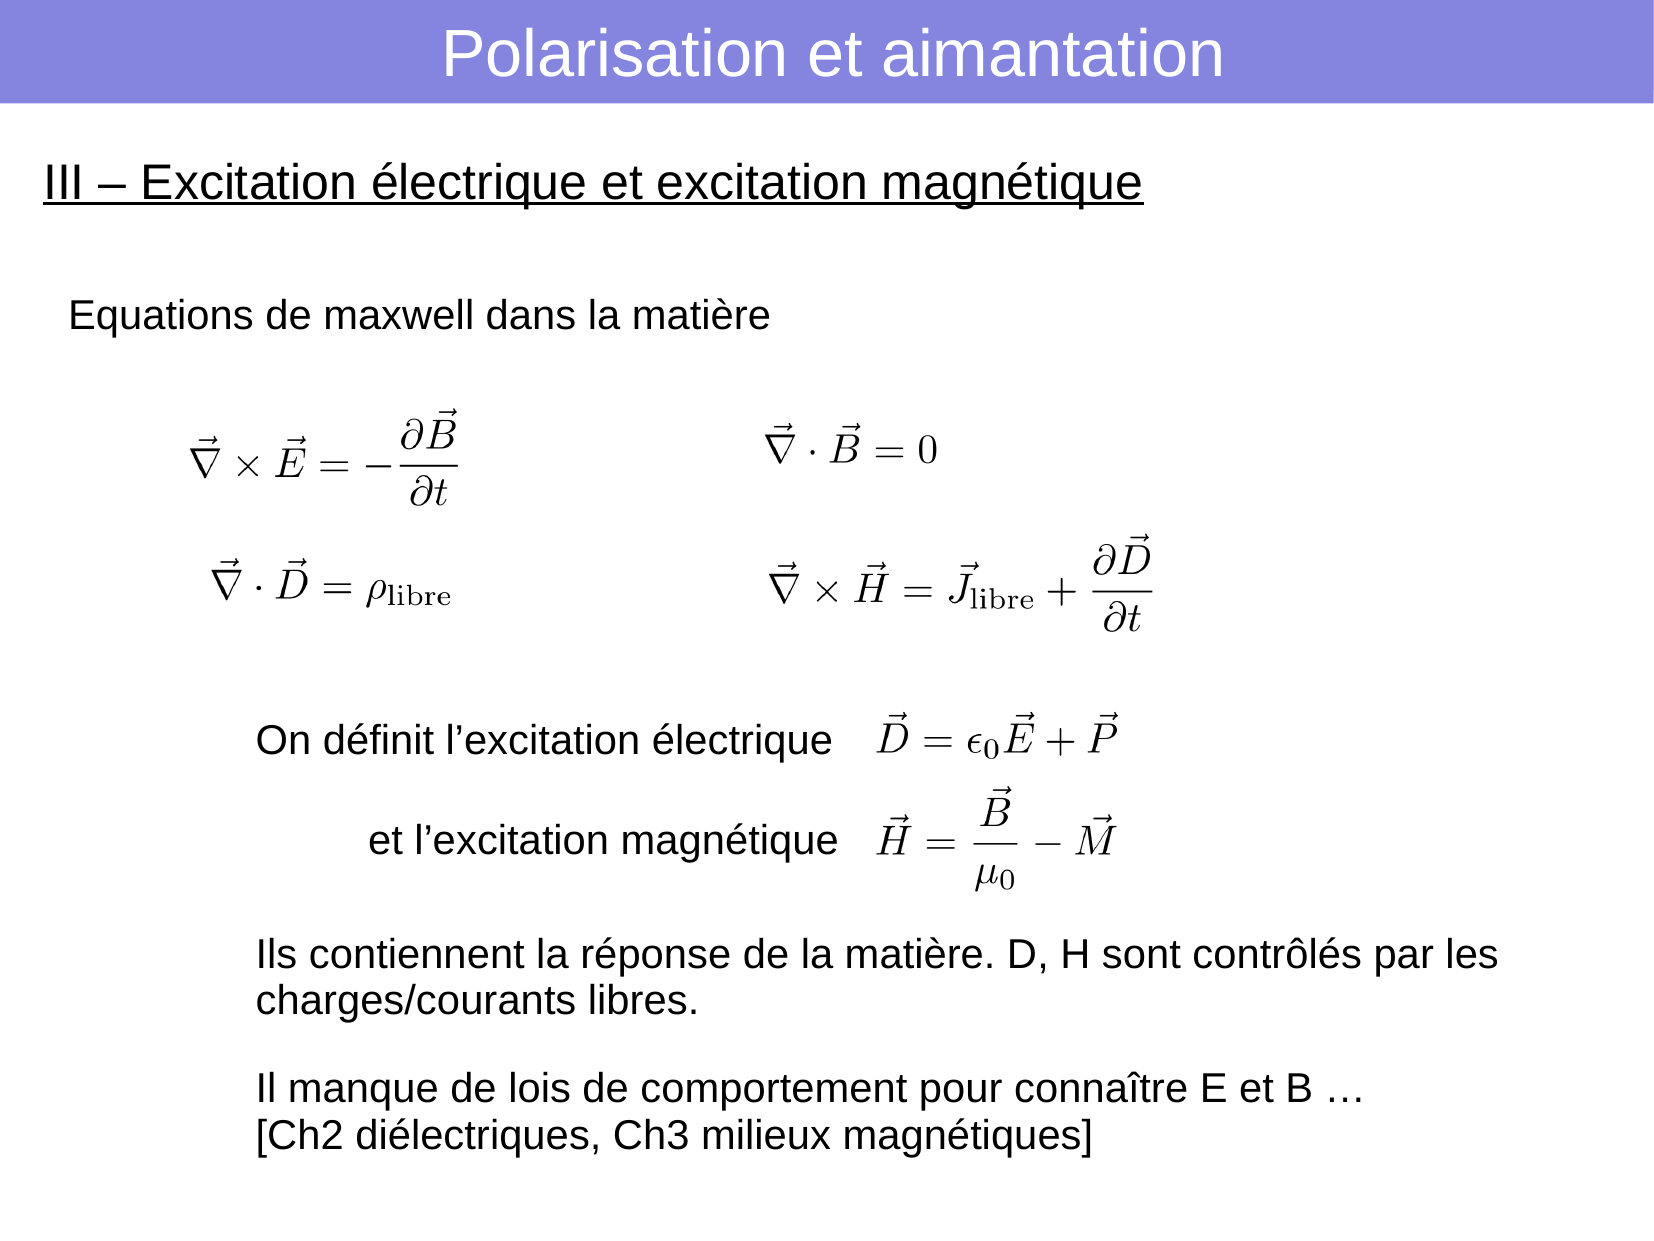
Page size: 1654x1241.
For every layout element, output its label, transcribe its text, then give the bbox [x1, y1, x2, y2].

text_box Ils contiennent la réponse de la matière. D, H sont contrôlés par les charges/courants libres. [239, 894, 1615, 1029]
picture [876, 710, 1119, 759]
picture [764, 419, 938, 465]
title Polarisation et aimantation [0, 0, 1654, 190]
picture [189, 407, 459, 506]
text_box III – Excitation électrique et excitation magnétique [26, 120, 1654, 246]
text_box Equations de maxwell dans la matière [51, 232, 1427, 398]
picture [876, 785, 1117, 892]
picture [209, 557, 452, 608]
text_box On définit l’excitation électrique [239, 657, 1615, 823]
picture [767, 532, 1154, 633]
text_box Il manque de lois de comportement pour connaître E et B … [Ch2 diélectriques, Ch3 milieux magnétiques] [239, 1029, 1615, 1195]
text_box et l’excitation magnétique [351, 757, 1040, 894]
